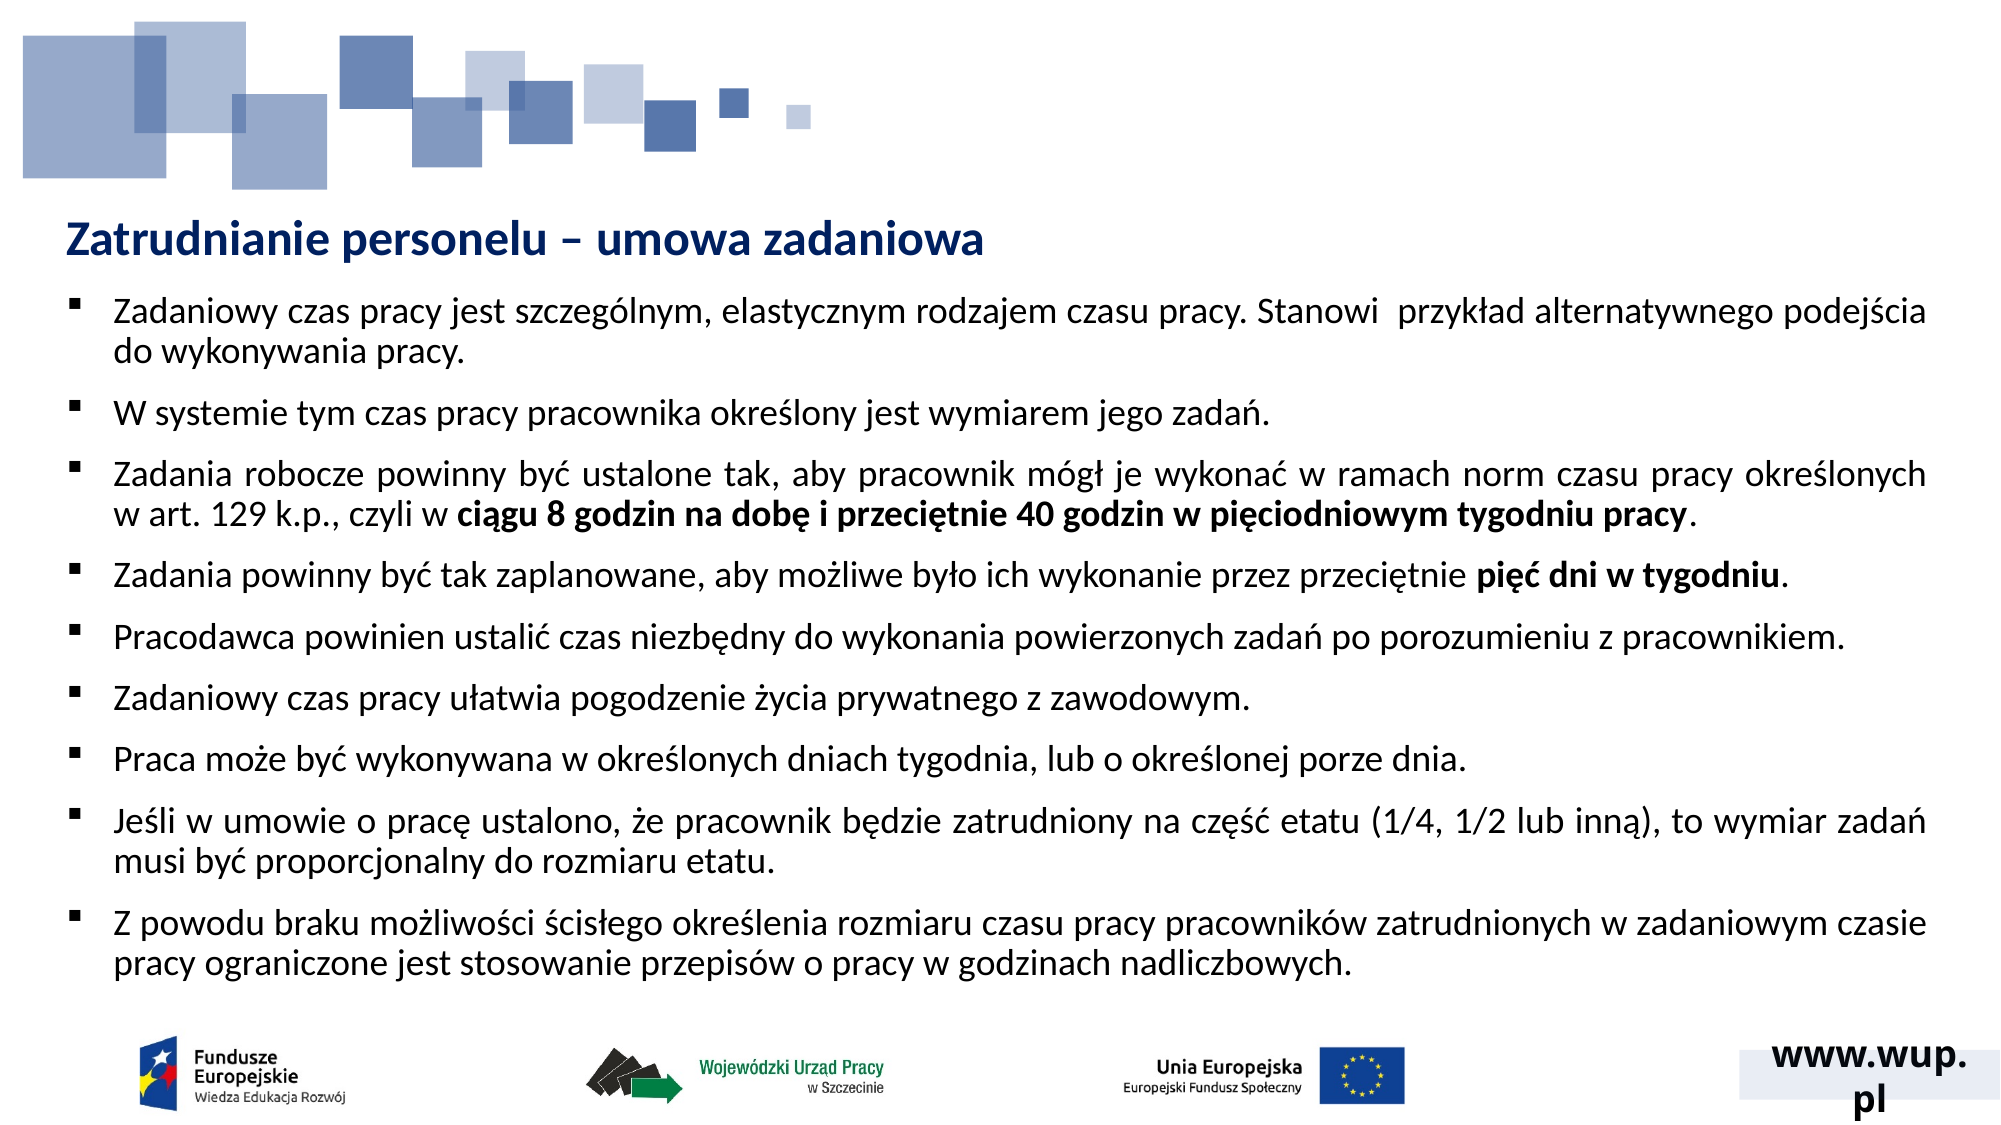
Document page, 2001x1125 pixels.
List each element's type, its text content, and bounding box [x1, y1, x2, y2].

list Zadaniowy czas pracy jest szczególnym, elastycznym rodzajem czasu pracy. Stanowi przykład alternatywnego podejścia do wykonywania pracy. W systemie tym czas pracy pracownika określony jest wymiarem jego zadań. Zadania robocze powinny być ustalone tak, aby pracownik mógł je wykonać w ramach norm czasu pracy określonych w art. 129 k.p., czyli w ciągu 8 godzin na dobę i przeciętnie 40 godzin w pięciodniowym tygodniu pracy. Zadania powinny być tak zaplanowane, aby możliwe było ich wykonanie przez przeciętnie pięć dni w tygodniu. Pracodawca powinien ustalić czas niezbędny do wykonania powierzonych zadań po porozumieniu z pracownikiem. Zadaniowy czas pracy ułatwia pogodzenie życia prywatnego z zawodowym. Praca może być wykonywana w określonych dniach tygodnia, lub o określonej porze dnia. Jeśli w umowie o pracę ustalono, że pracownik będzie zatrudniony na część etatu (1/4, 1/2 lub inną), to wymiar zadań musi być proporcjonalny do rozmiaru etatu. Z powodu braku możliwości ścisłego określenia rozmiaru czasu pracy pracowników zatrudnionych w zadaniowym czasie pracy ograniczone jest stosowanie przepisów o pracy w godzinach nadliczbowych. [51, 283, 1944, 998]
picture [1104, 1027, 1407, 1123]
title Zatrudnianie personelu – umowa zadaniowa [51, 204, 1913, 283]
picture [574, 1036, 894, 1115]
picture [139, 1017, 363, 1118]
